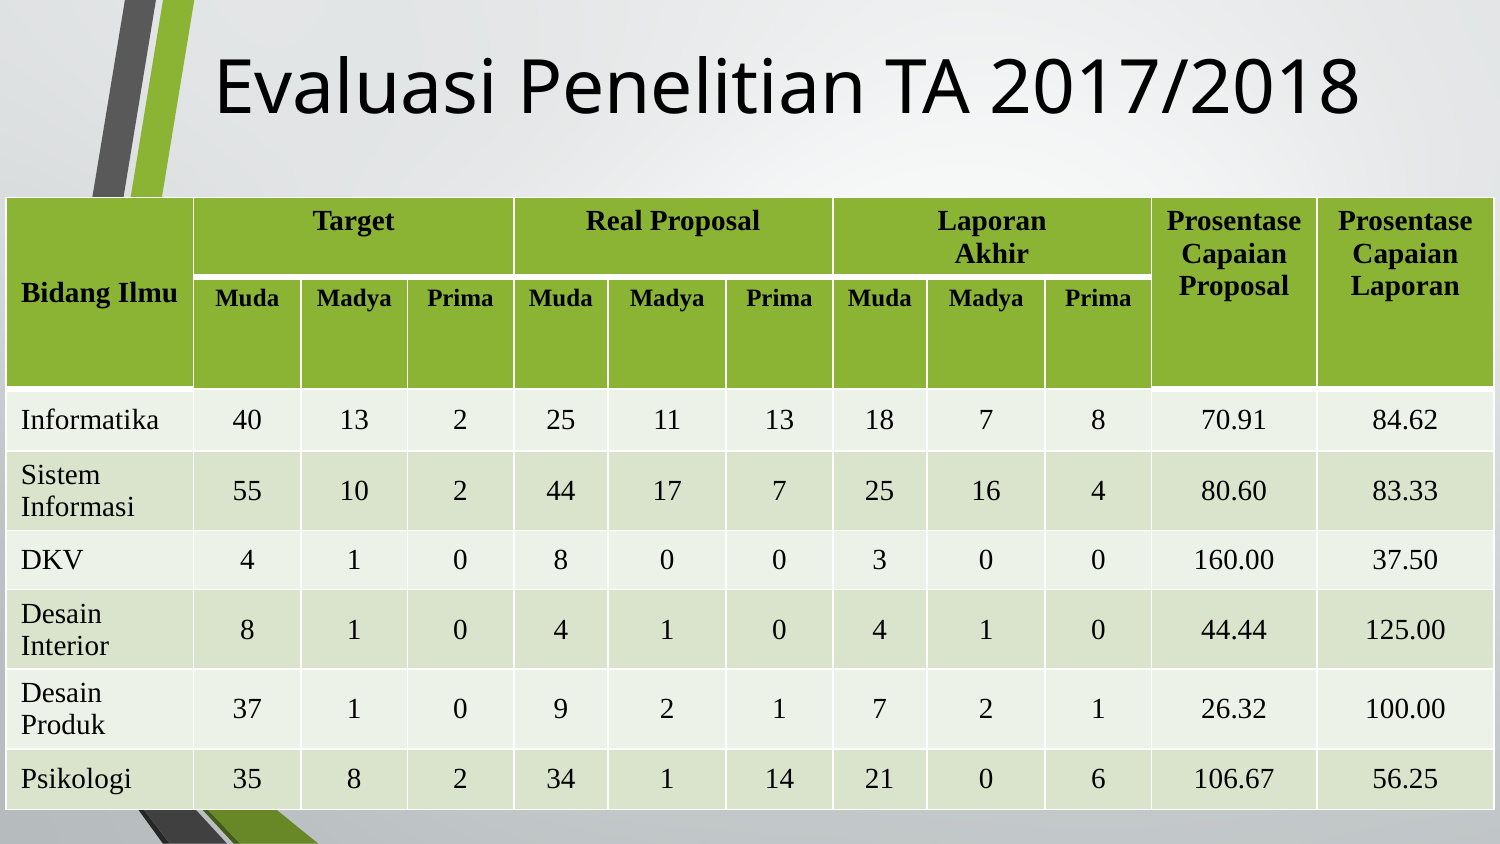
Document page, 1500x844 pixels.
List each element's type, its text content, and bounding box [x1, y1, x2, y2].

table_cell 9 [515, 670, 607, 748]
table_cell 100.00 [1318, 670, 1493, 748]
table_cell 4 [1046, 452, 1151, 530]
table_cell Informatika [7, 392, 193, 450]
table_cell 1 [727, 670, 832, 748]
table_cell 4 [194, 531, 300, 589]
table_cell 2 [408, 390, 513, 450]
table_header Bidang Ilmu [7, 198, 193, 386]
table_cell 25 [515, 390, 607, 450]
table_cell Madya [609, 280, 725, 388]
table_cell Psikologi [7, 750, 193, 809]
table_cell 0 [408, 670, 513, 748]
table_cell 1 [302, 590, 407, 668]
table_cell 2 [408, 750, 513, 809]
table_cell 1 [609, 590, 725, 668]
table_cell Prima [408, 280, 513, 388]
table_cell 6 [1046, 750, 1151, 809]
table_cell 37 [194, 670, 300, 748]
table_cell 70.91 [1152, 392, 1316, 450]
table_cell 7 [928, 390, 1044, 450]
table_cell 80.60 [1152, 452, 1316, 530]
table_cell 4 [834, 590, 926, 668]
table_header Prosentase Capaian Proposal [1152, 198, 1316, 386]
table_cell 0 [408, 590, 513, 668]
table_header Target [194, 198, 513, 274]
title Evaluasi Penelitian TA 2017/2018 [171, 3, 1404, 165]
table_cell 125.00 [1318, 590, 1493, 668]
table_cell 160.00 [1152, 531, 1316, 589]
table_cell Prima [727, 280, 832, 388]
table_cell 14 [727, 750, 832, 809]
table_cell 8 [302, 750, 407, 809]
table_header Real Proposal [515, 198, 832, 274]
table_cell 84.62 [1318, 392, 1493, 450]
table_cell 25 [834, 452, 926, 530]
table_cell 13 [302, 390, 407, 450]
table_cell Madya [302, 280, 407, 388]
table_cell Muda [194, 280, 300, 388]
table_cell Desain Produk [7, 670, 193, 748]
table_cell 0 [1046, 531, 1151, 589]
table_cell 0 [727, 531, 832, 589]
table_cell 7 [834, 670, 926, 748]
table_cell 0 [928, 750, 1044, 809]
table_cell 44 [515, 452, 607, 530]
table_cell 13 [727, 390, 832, 450]
table_cell 34 [515, 750, 607, 809]
table_cell 18 [834, 390, 926, 450]
table_cell 2 [609, 670, 725, 748]
table_cell 11 [609, 390, 725, 450]
table_cell 10 [302, 452, 407, 530]
table_cell DKV [7, 531, 193, 589]
table_cell 2 [928, 670, 1044, 748]
table_cell 55 [194, 452, 300, 530]
table_cell 3 [834, 531, 926, 589]
table_cell 4 [515, 590, 607, 668]
table_cell Madya [928, 280, 1044, 388]
table_cell 7 [727, 452, 832, 530]
table_header Prosentase Capaian Laporan [1318, 198, 1493, 386]
table_cell Muda [515, 280, 607, 388]
table_cell 17 [609, 452, 725, 530]
table_cell 16 [928, 452, 1044, 530]
table_cell Sistem Informasi [7, 452, 193, 530]
table_cell 0 [928, 531, 1044, 589]
table_cell 2 [408, 452, 513, 530]
table_cell 21 [834, 750, 926, 809]
table_header Laporan Akhir [834, 198, 1151, 274]
table_cell 1 [928, 590, 1044, 668]
table_cell 56.25 [1318, 750, 1493, 809]
table_cell 1 [302, 531, 407, 589]
table_cell 0 [609, 531, 725, 589]
table_cell Muda [834, 280, 926, 388]
table_cell 35 [194, 750, 300, 809]
table_cell 40 [194, 390, 300, 450]
table_cell 0 [408, 531, 513, 589]
table_cell 1 [1046, 670, 1151, 748]
table_cell 26.32 [1152, 670, 1316, 748]
table_cell 83.33 [1318, 452, 1493, 530]
table_cell Prima [1046, 280, 1151, 388]
table_cell 44.44 [1152, 590, 1316, 668]
table_cell 1 [302, 670, 407, 748]
table_cell 0 [727, 590, 832, 668]
table_cell 37.50 [1318, 531, 1493, 589]
table_cell 8 [194, 590, 300, 668]
table_cell Desain Interior [7, 590, 193, 668]
table_cell 8 [1046, 390, 1151, 450]
table_cell 0 [1046, 590, 1151, 668]
table_cell 1 [609, 750, 725, 809]
table_cell 106.67 [1152, 750, 1316, 809]
table_cell 8 [515, 531, 607, 589]
